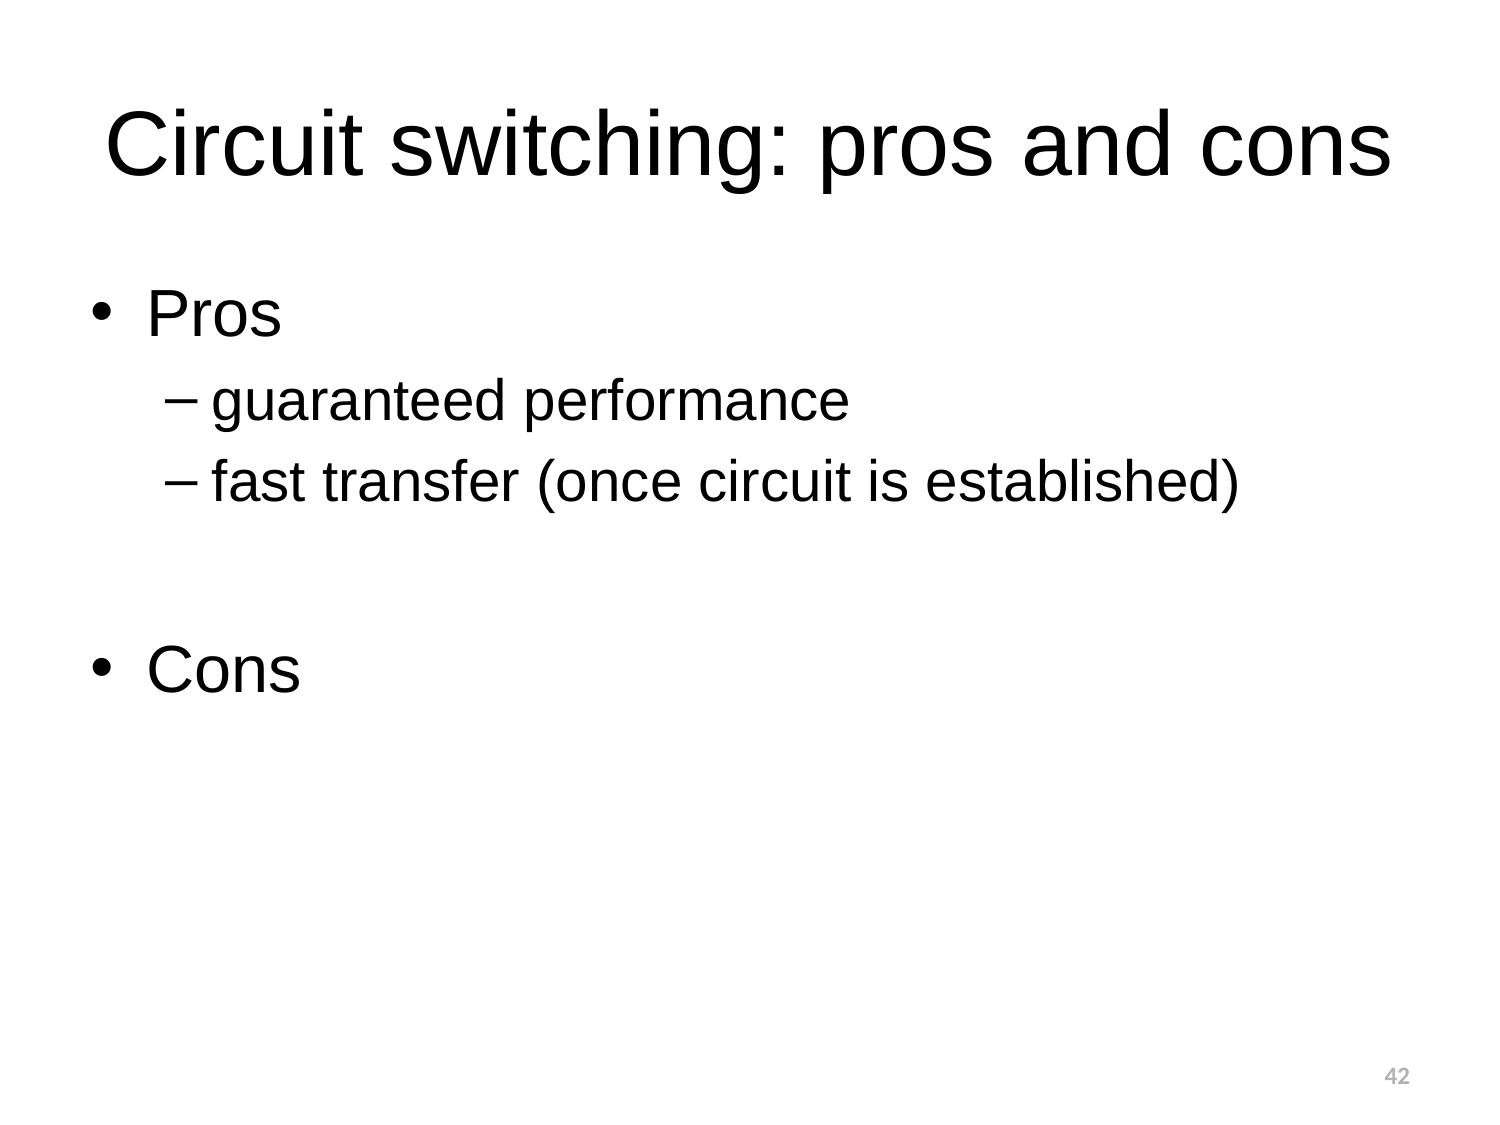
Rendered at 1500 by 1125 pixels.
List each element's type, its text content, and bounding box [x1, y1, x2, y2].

title Circuit switching: pros and cons [75, 45, 1425, 233]
slide_number 42 [1074, 1044, 1425, 1105]
list Pros guaranteed performance fast transfer (once circuit is established) Cons [75, 262, 1425, 1005]
